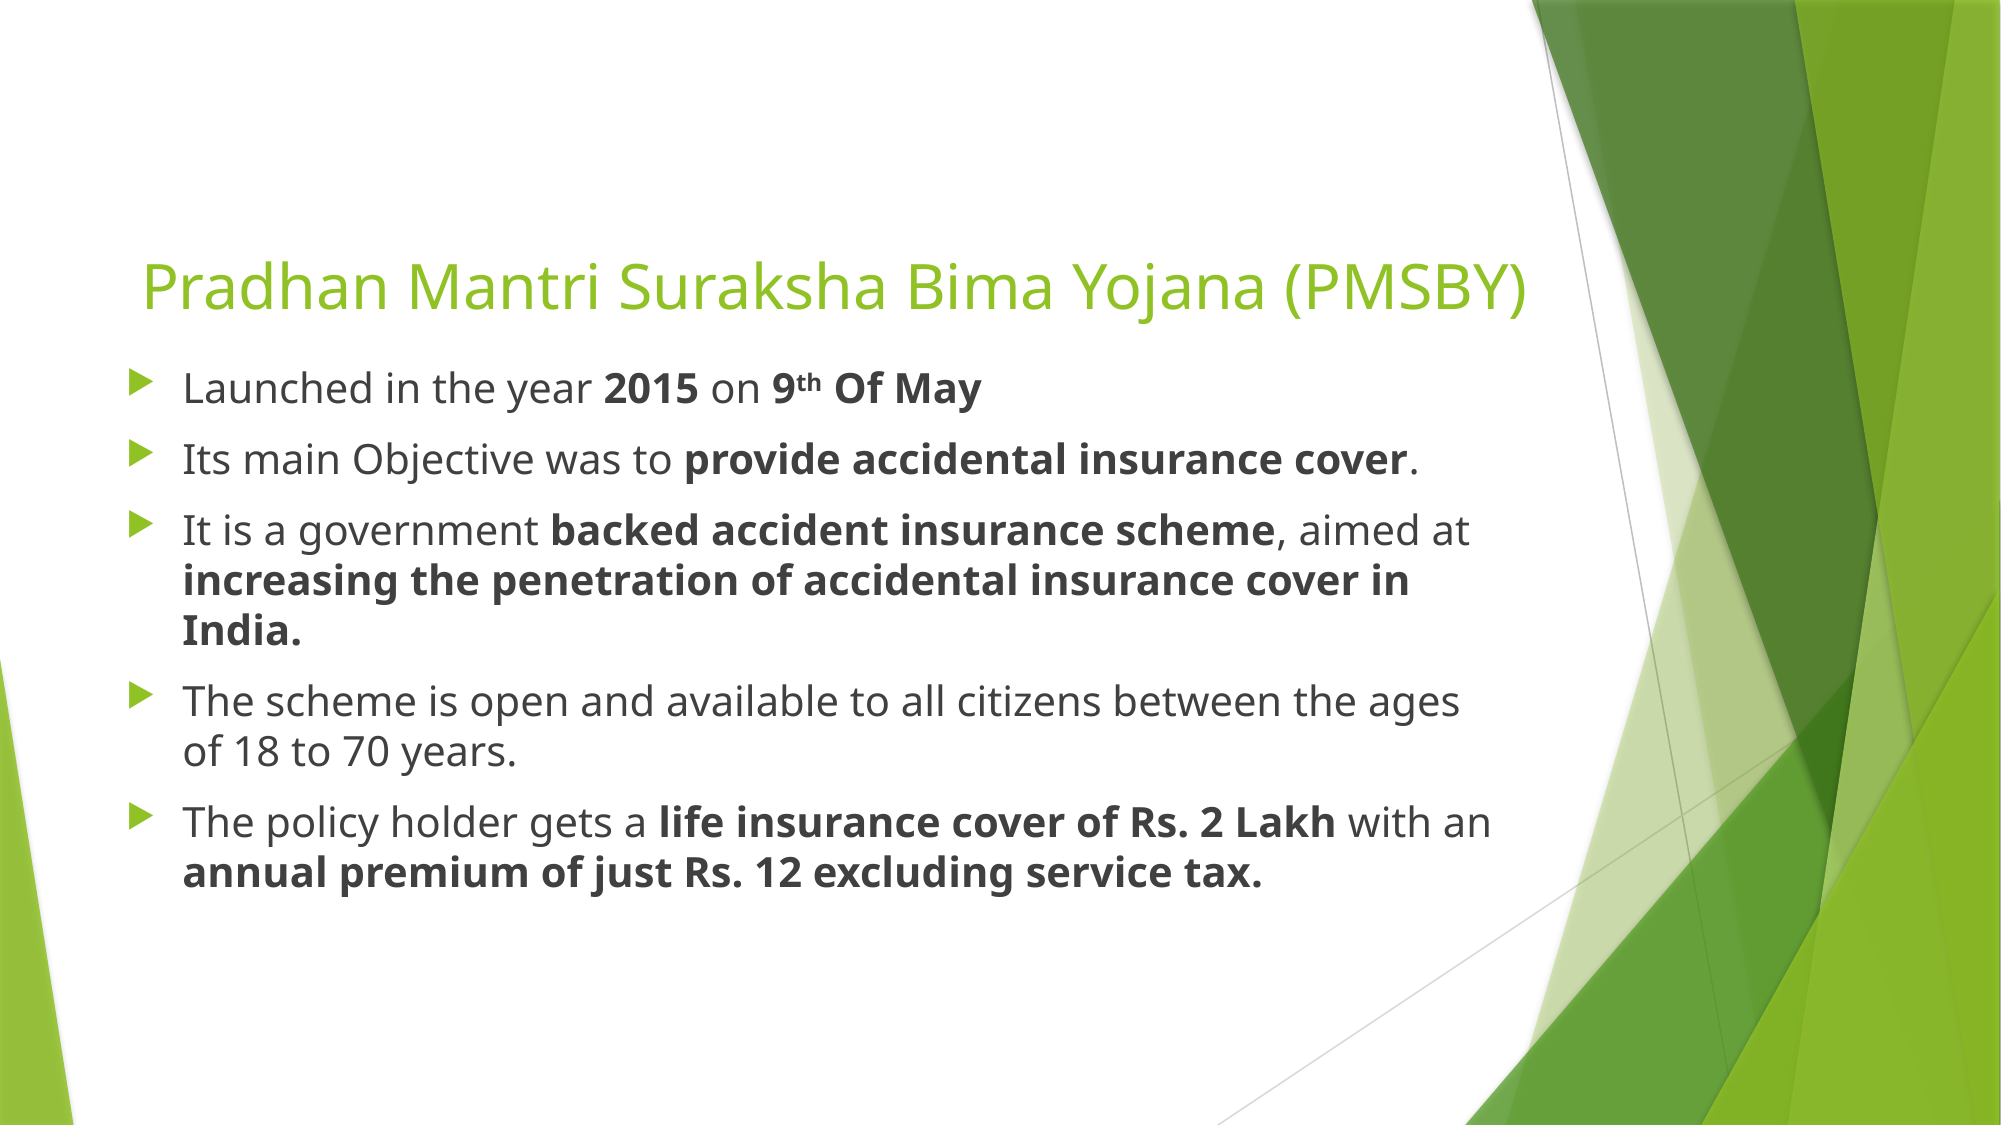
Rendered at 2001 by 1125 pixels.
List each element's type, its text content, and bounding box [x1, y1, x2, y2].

list Launched in the year 2015 on 9th Of May Its main Objective was to provide accidental insurance cover. It is a government backed accident insurance scheme, aimed at increasing the penetration of accidental insurance cover in India. The scheme is open and available to all citizens between the ages of 18 to 70 years. The policy holder gets a life insurance cover of Rs. 2 Lakh with an annual premium of just Rs. 12 excluding service tax. [111, 354, 1522, 992]
title Pradhan Mantri Suraksha Bima Yojana (PMSBY) [126, 88, 1553, 355]
